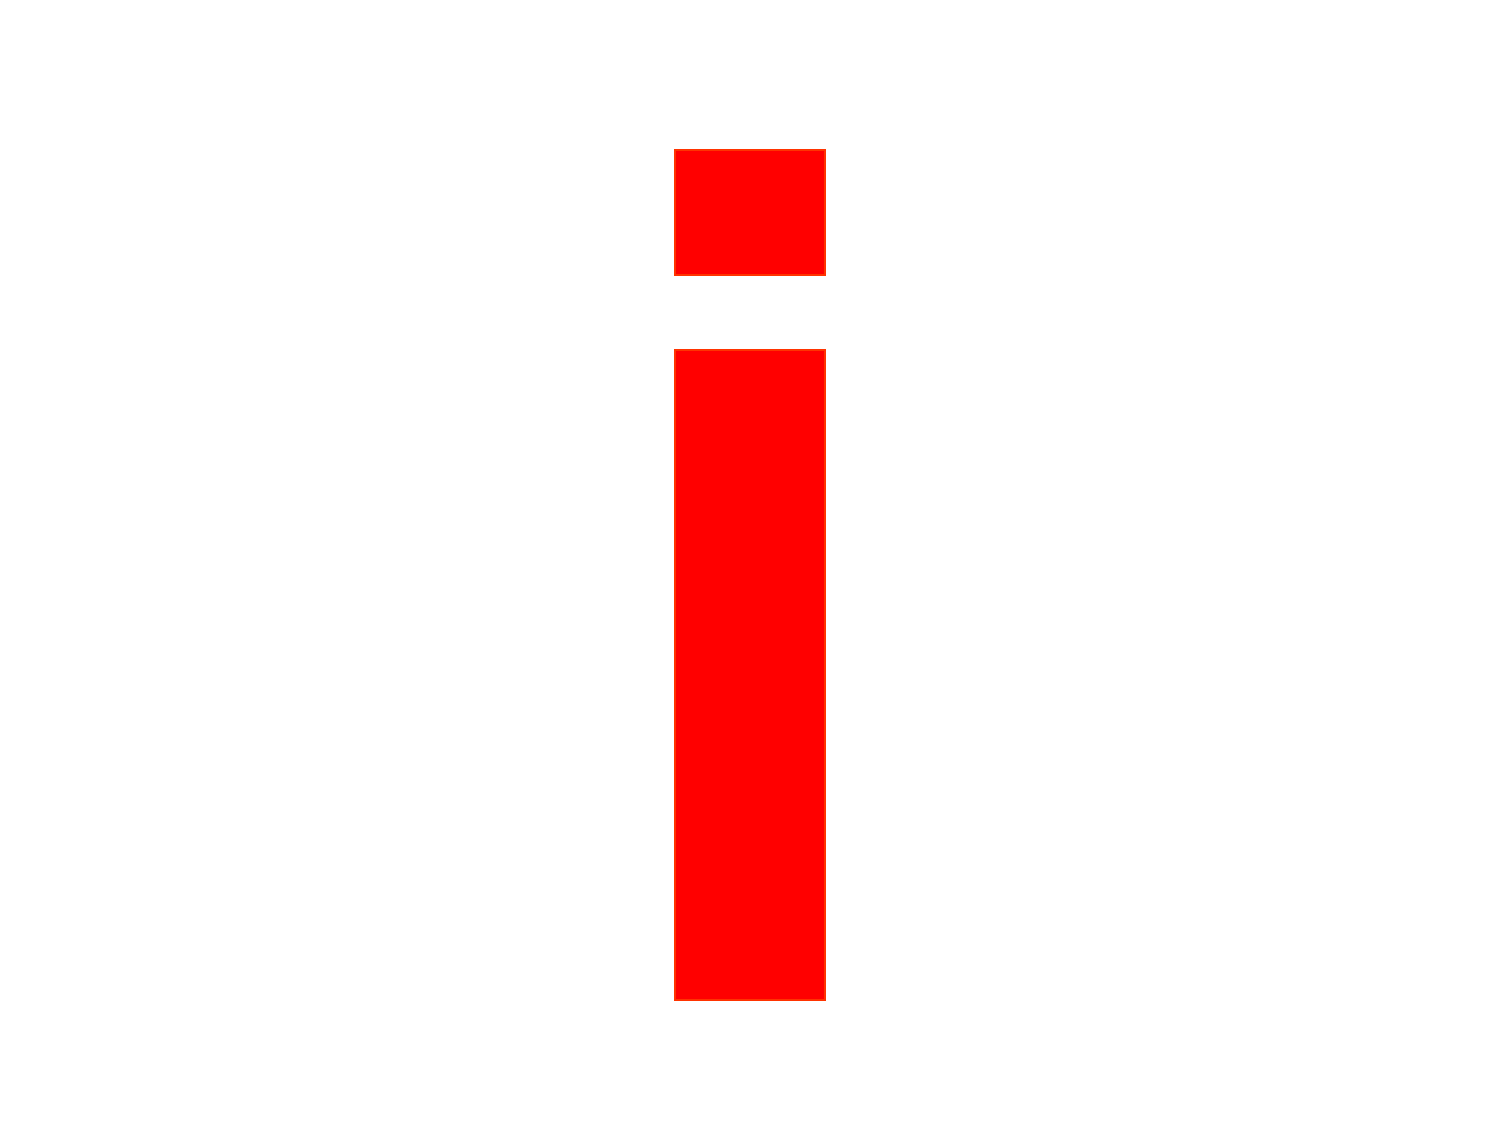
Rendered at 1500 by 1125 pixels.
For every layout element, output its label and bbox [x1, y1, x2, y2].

text_box [674, 350, 825, 1000]
text_box [674, 149, 825, 275]
